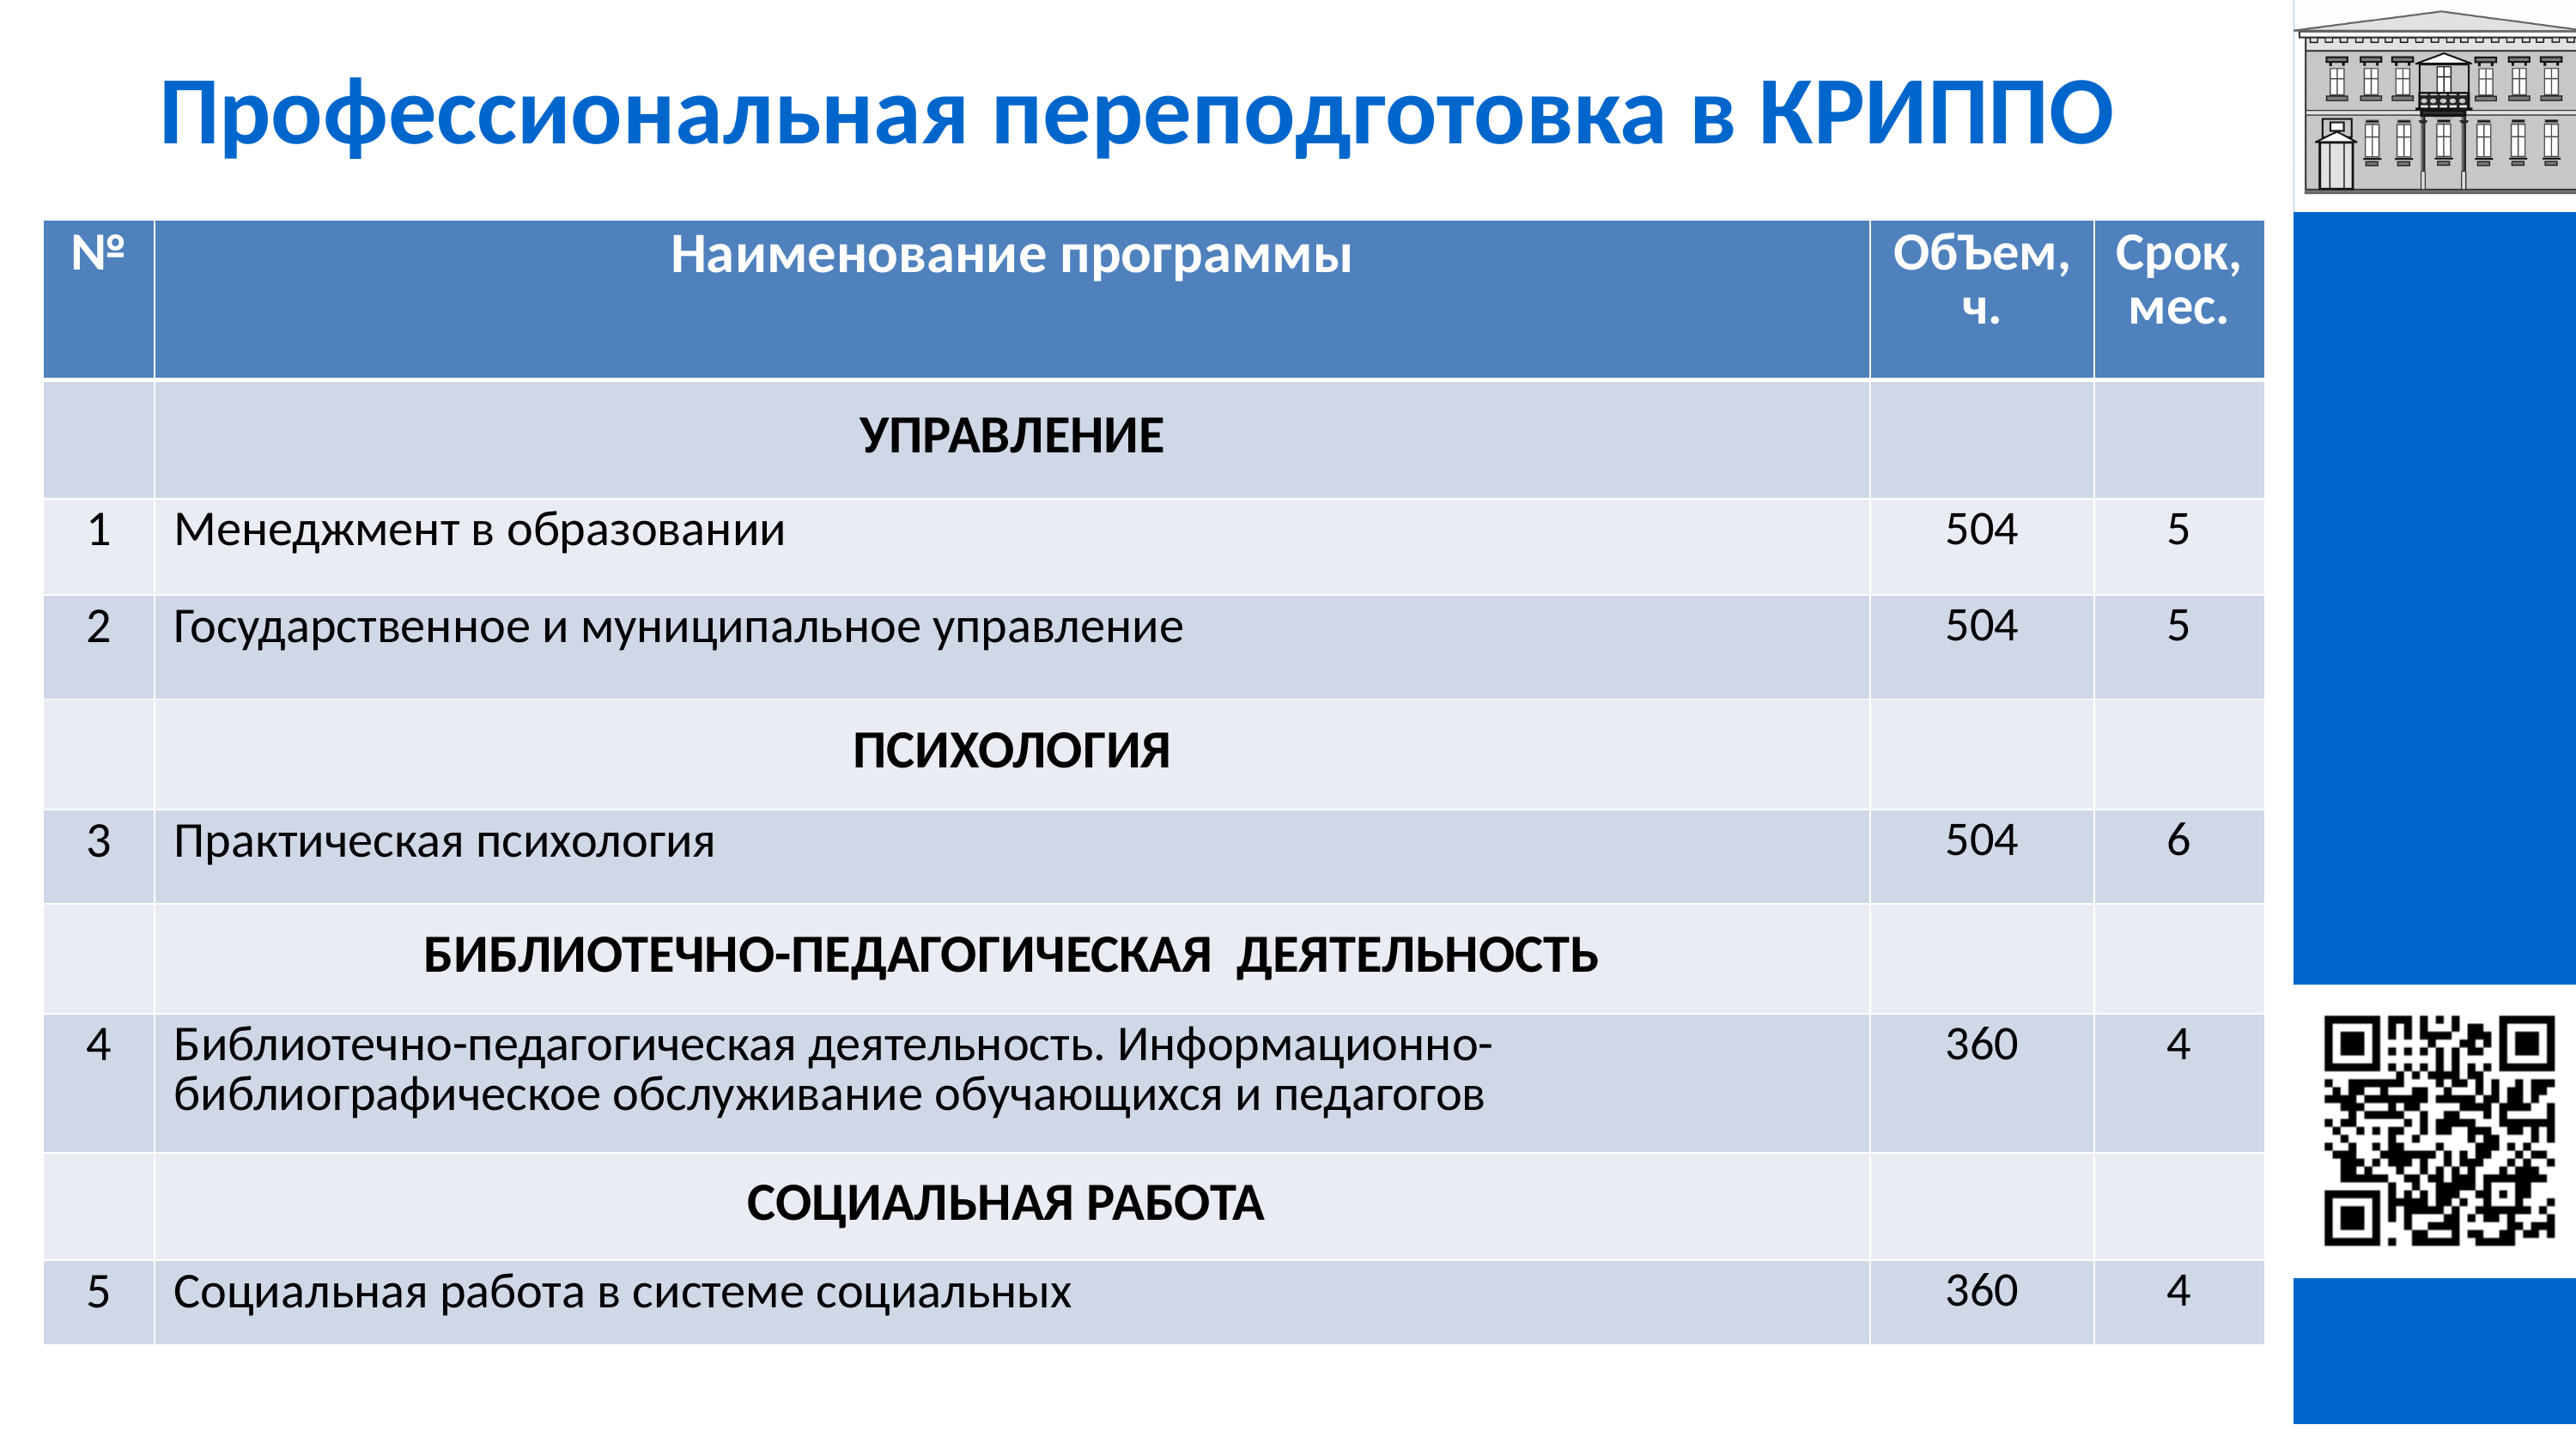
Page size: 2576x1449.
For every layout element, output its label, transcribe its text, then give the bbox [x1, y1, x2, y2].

table_cell 5 [2095, 596, 2264, 699]
text_box Профессиональная переподготовка в КРИППО [85, 40, 2190, 170]
table_cell УПРАВЛЕНИЕ [155, 382, 1869, 498]
table_cell Менеджмент в образовании [155, 500, 1869, 594]
table_header Наименование программы [155, 221, 1869, 378]
table_cell [1871, 1154, 2093, 1259]
table_cell Социальная работа в системе социальных [155, 1261, 1869, 1344]
table_cell 4 [2095, 1261, 2264, 1344]
table_cell Государственное и муниципальное управление [155, 596, 1869, 699]
table_cell 4 [2095, 1015, 2264, 1152]
table_cell [1871, 700, 2093, 809]
table_cell [1871, 905, 2093, 1013]
table_cell [1871, 382, 2093, 498]
table_header № [44, 221, 154, 378]
table_cell БИБЛИОТЕЧНО-ПЕДАГОГИЧЕСКАЯ ДЕЯТЕЛЬНОСТЬ [155, 905, 1869, 1013]
table_cell 2 [44, 596, 154, 699]
picture [2293, 985, 2576, 1278]
table_cell [2095, 1154, 2264, 1259]
table_cell 360 [1871, 1015, 2093, 1152]
table_cell [44, 1154, 154, 1259]
table_cell [44, 382, 154, 498]
table_cell 504 [1871, 596, 2093, 699]
table_cell [2095, 905, 2264, 1013]
table_header Срок, мес. [2095, 221, 2264, 378]
table_cell 1 [44, 500, 154, 594]
text_box [2293, 219, 2576, 983]
table_cell Практическая психология [155, 810, 1869, 903]
picture [2293, 0, 2576, 212]
table_cell [44, 700, 154, 809]
table_cell [44, 905, 154, 1013]
table_cell [2095, 382, 2264, 498]
table_cell 360 [1871, 1261, 2093, 1344]
table_cell 504 [1871, 810, 2093, 903]
table_cell 6 [2095, 810, 2264, 903]
table_header ОбЪем, ч. [1871, 221, 2093, 378]
table_cell [2095, 700, 2264, 809]
table_cell 5 [44, 1261, 154, 1344]
table_cell 3 [44, 810, 154, 903]
table_cell 5 [2095, 500, 2264, 594]
table_cell СОЦИАЛЬНАЯ РАБОТА [155, 1154, 1869, 1259]
table_cell 504 [1871, 500, 2093, 594]
table_cell Библиотечно-педагогическая деятельность. Информационно-библиографическое обслуживание обучающихся и педагогов [155, 1015, 1869, 1152]
table_cell 4 [44, 1015, 154, 1152]
table_cell ПСИХОЛОГИЯ [155, 700, 1869, 809]
text_box [2293, 1284, 2576, 1424]
